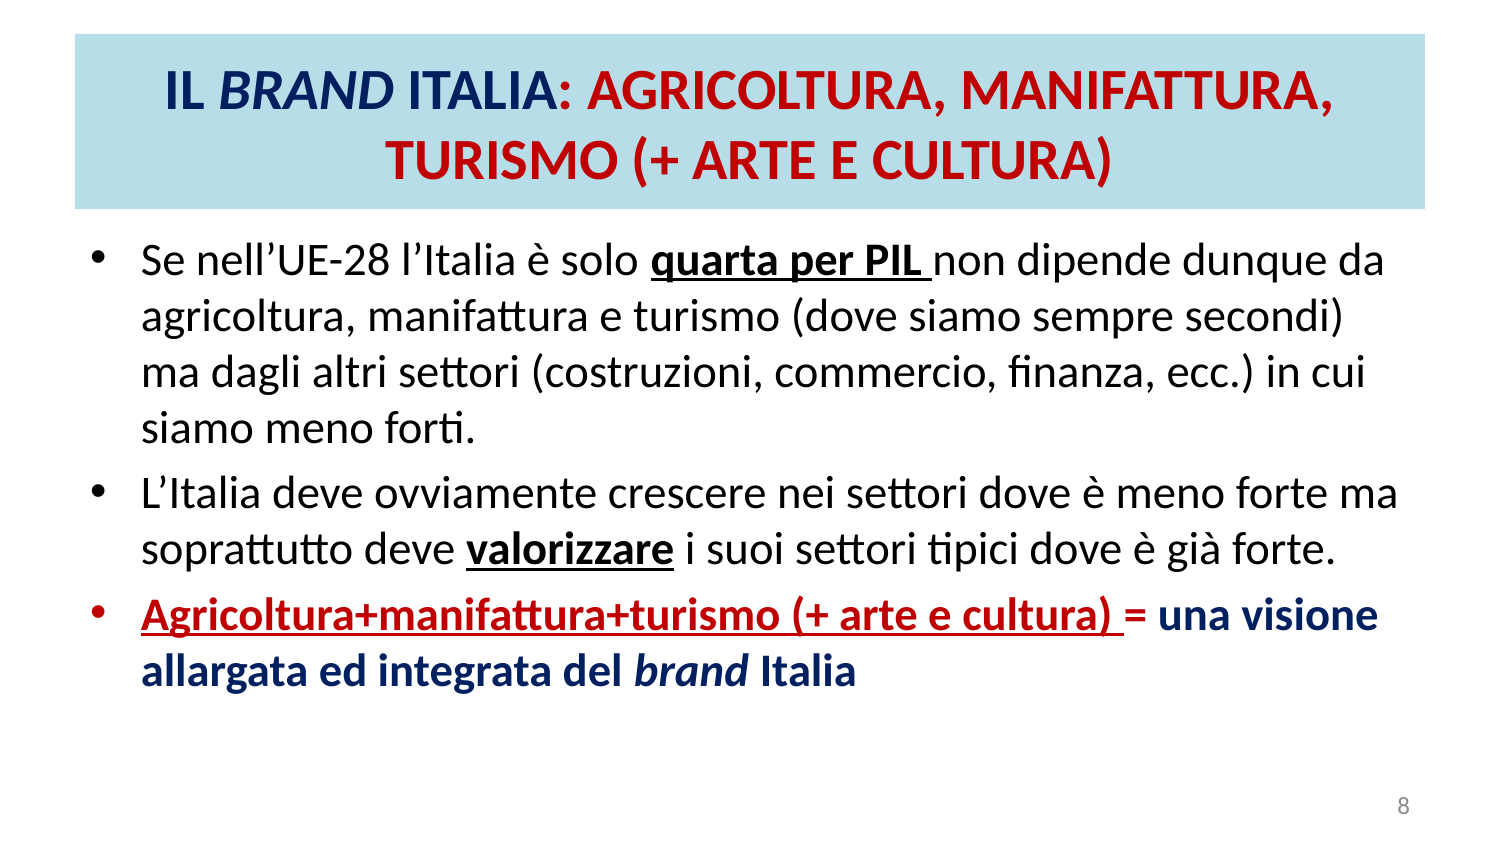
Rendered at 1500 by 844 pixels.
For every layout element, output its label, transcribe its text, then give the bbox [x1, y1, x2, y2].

list Se nell’UE-28 l’Italia è solo quarta per PIL non dipende dunque da agricoltura, manifattura e turismo (dove siamo sempre secondi) ma dagli altri settori (costruzioni, commercio, finanza, ecc.) in cui siamo meno forti. L’Italia deve ovviamente crescere nei settori dove è meno forte ma soprattutto deve valorizzare i suoi settori tipici dove è già forte. Agricoltura+manifattura+turismo (+ arte e cultura) = una visione allargata ed integrata del brand Italia [75, 221, 1425, 754]
slide_number 8 [1074, 782, 1425, 827]
title IL BRAND ITALIA: AGRICOLTURA, MANIFATTURA, TURISMO (+ ARTE E CULTURA) [75, 33, 1425, 210]
